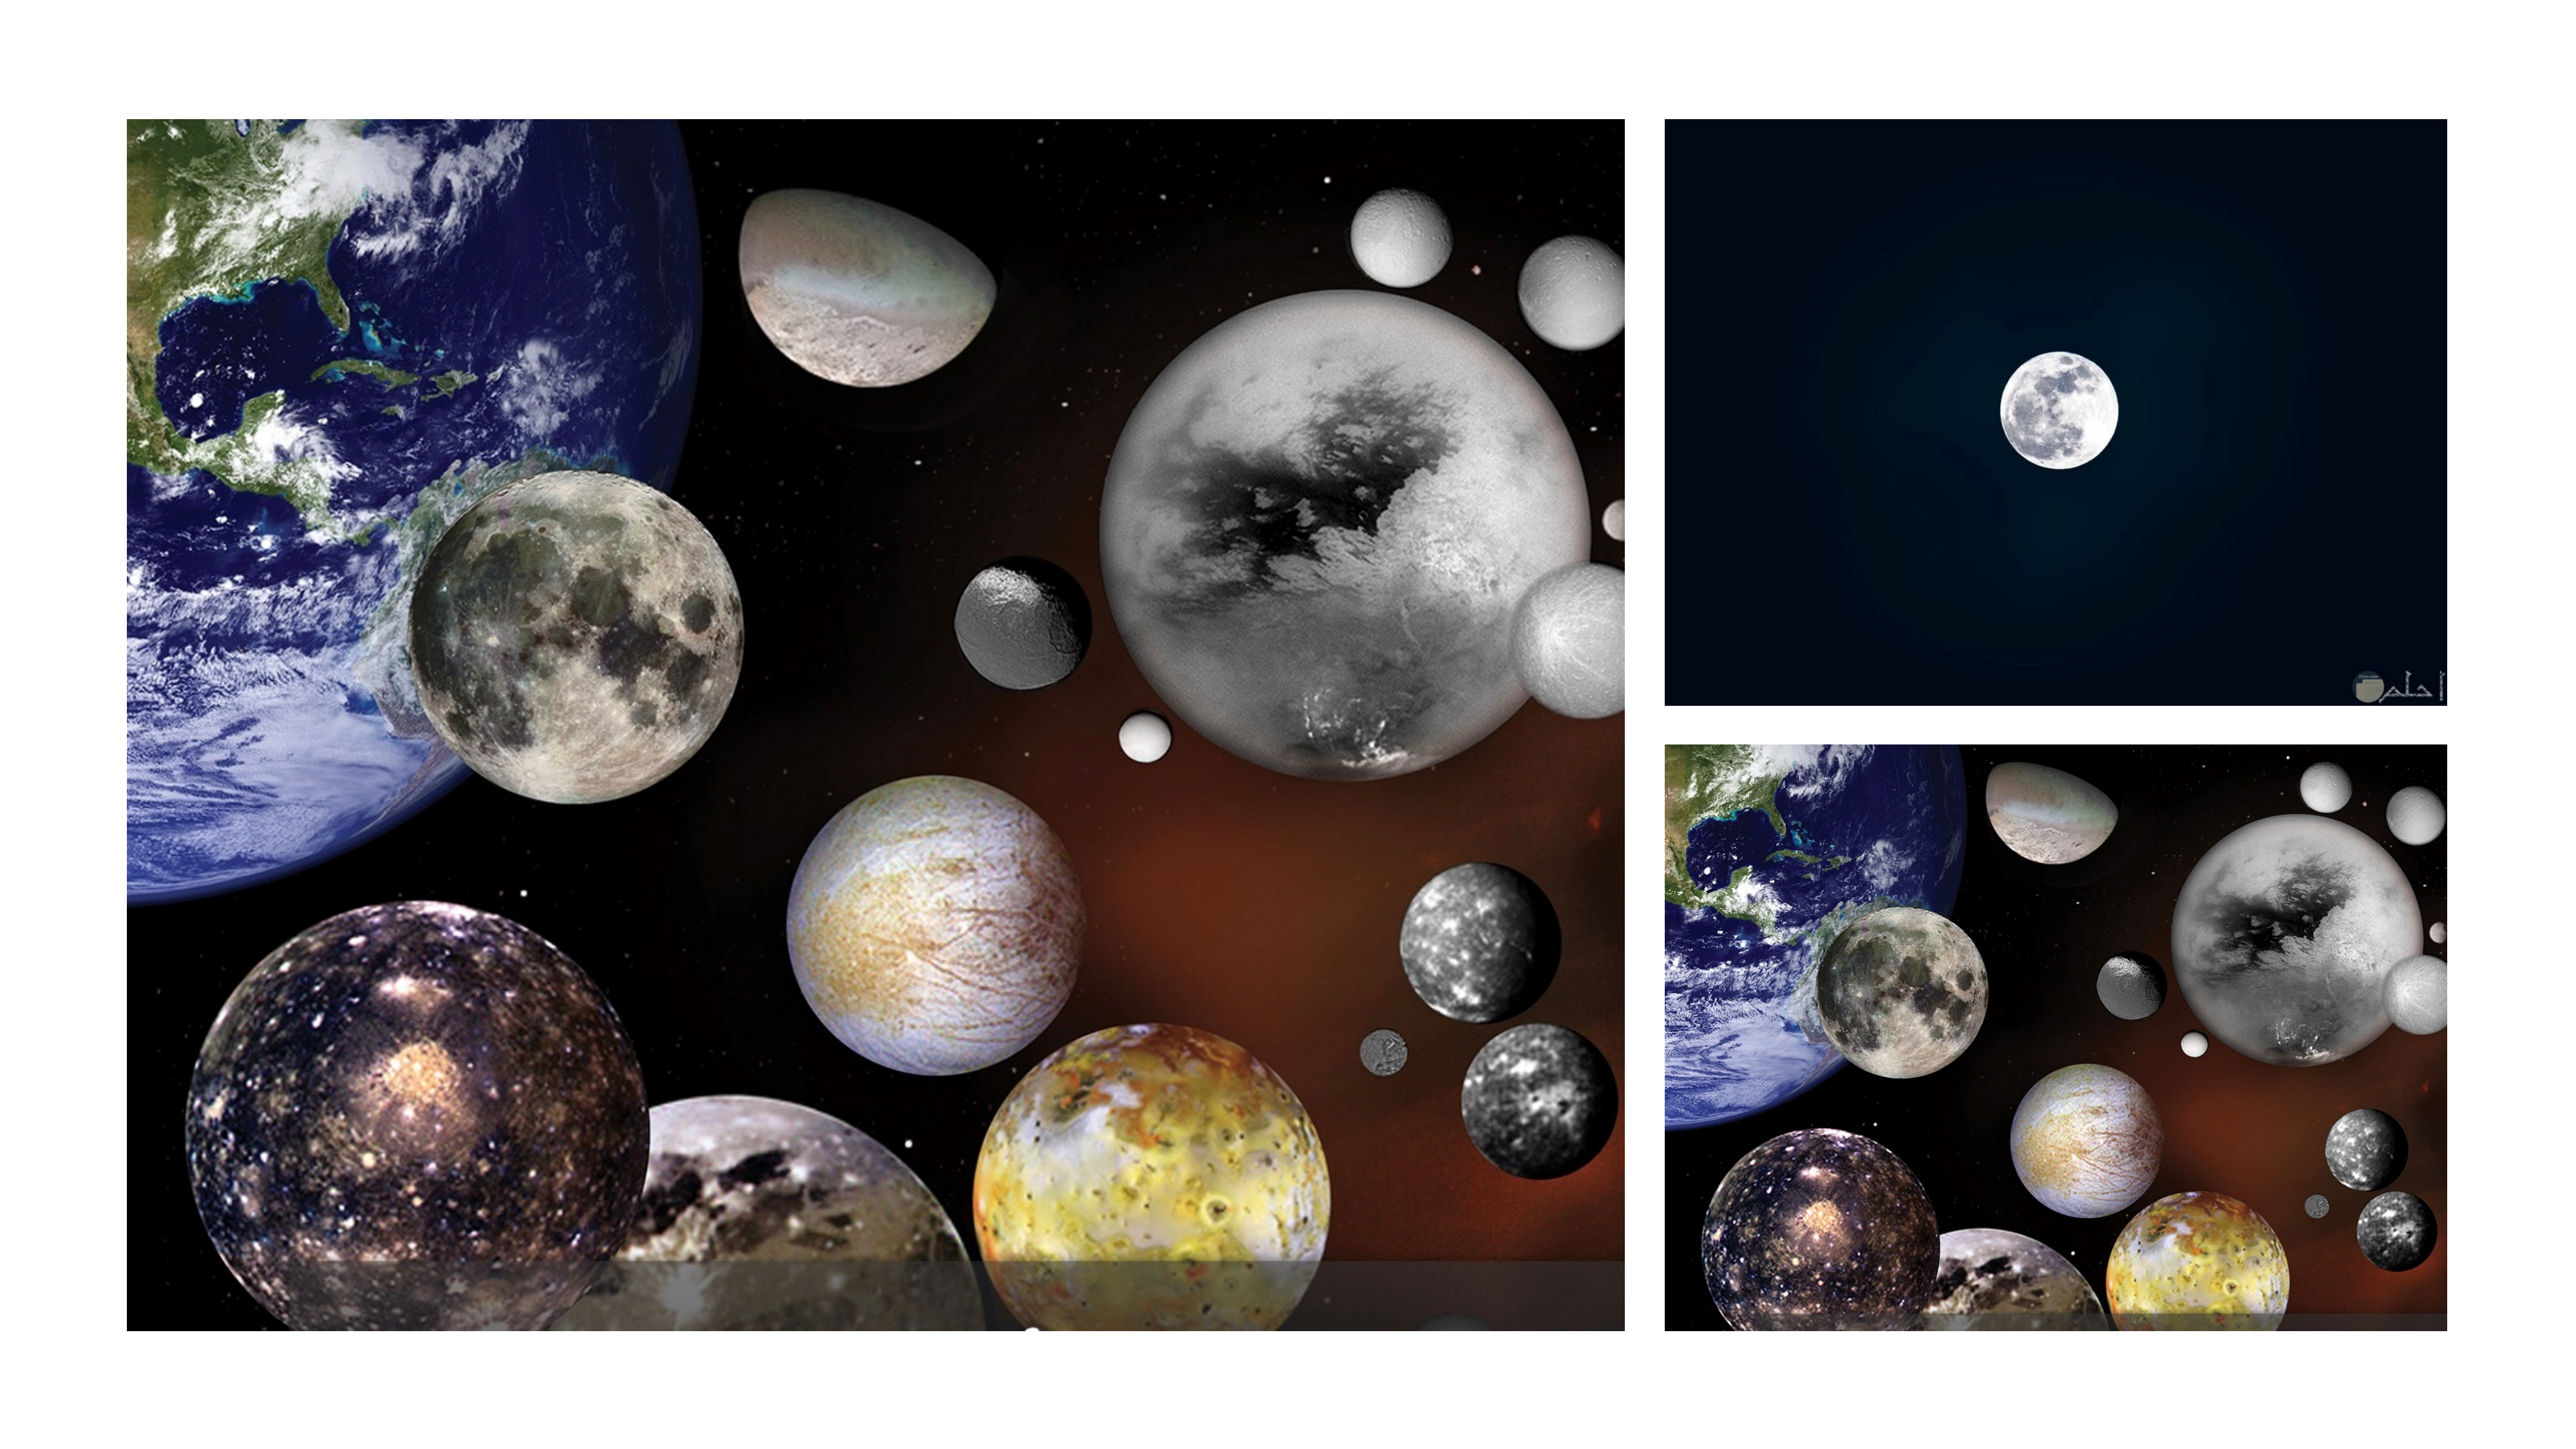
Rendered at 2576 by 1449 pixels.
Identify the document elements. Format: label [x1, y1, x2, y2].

picture [1665, 744, 2448, 1331]
picture [127, 119, 1625, 1331]
picture [1665, 119, 2448, 706]
